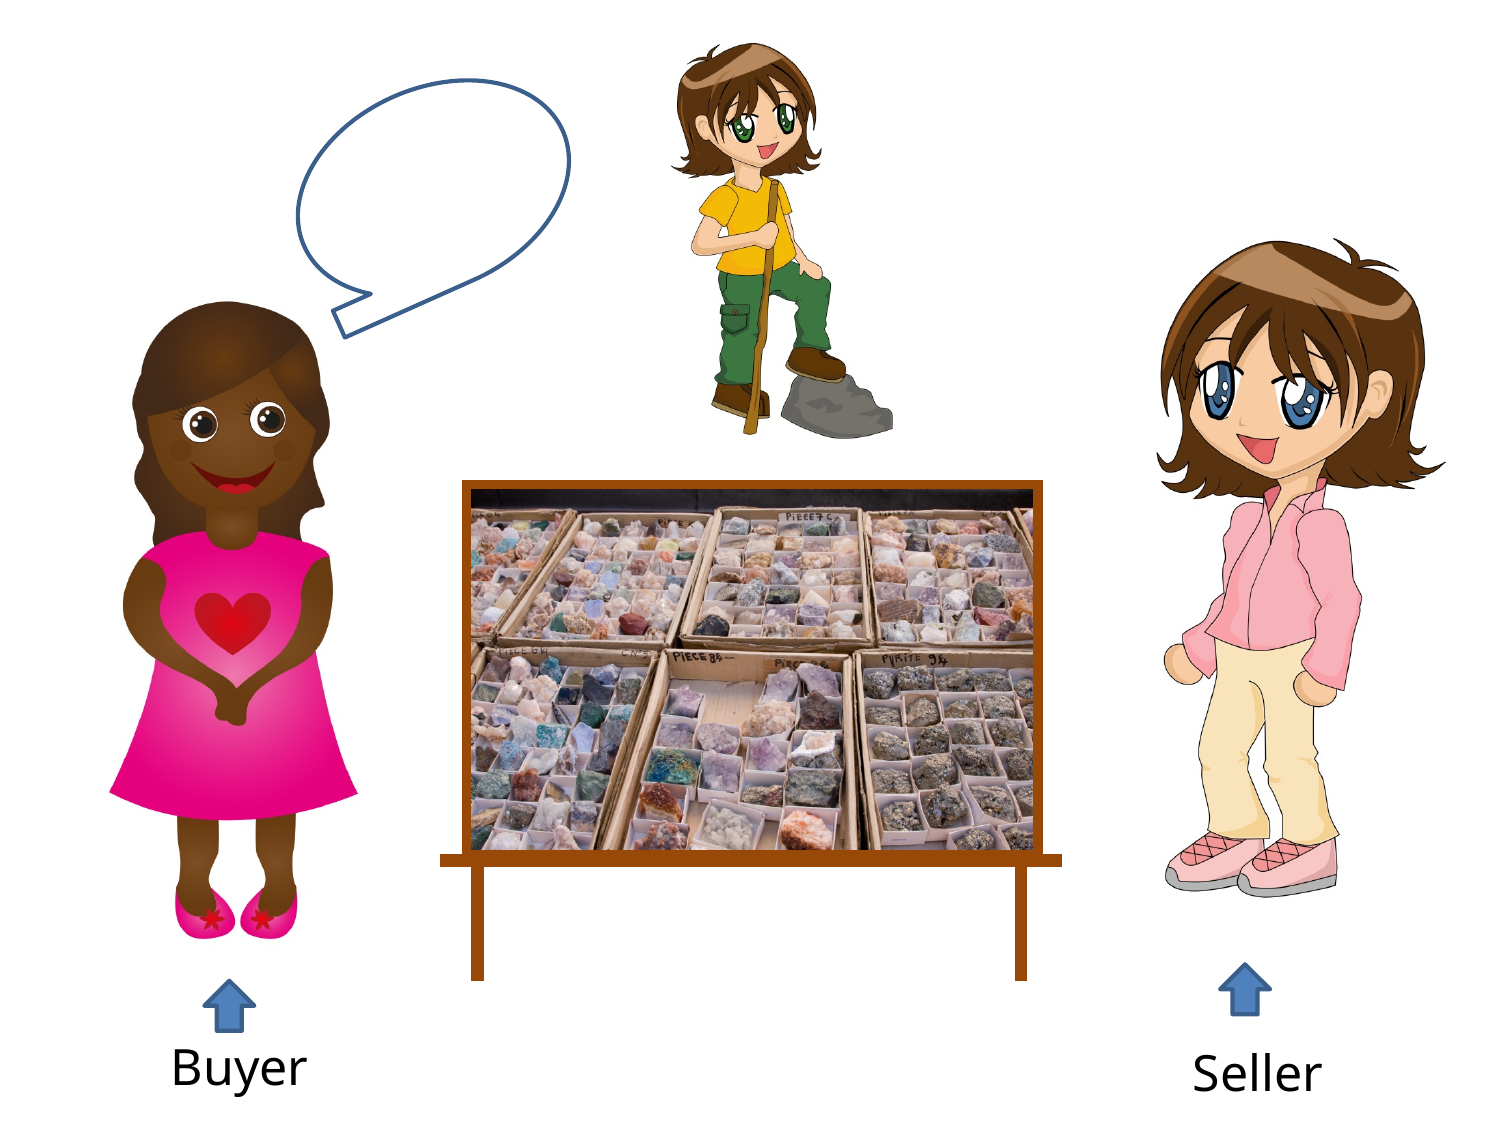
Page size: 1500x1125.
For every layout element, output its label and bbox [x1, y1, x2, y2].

text_box [1070, 964, 1446, 1111]
text_box [51, 980, 428, 1104]
picture [1060, 212, 1500, 916]
picture [1, 271, 471, 975]
text_box [439, 489, 1063, 981]
picture [624, 10, 909, 464]
text_box [295, 78, 572, 283]
